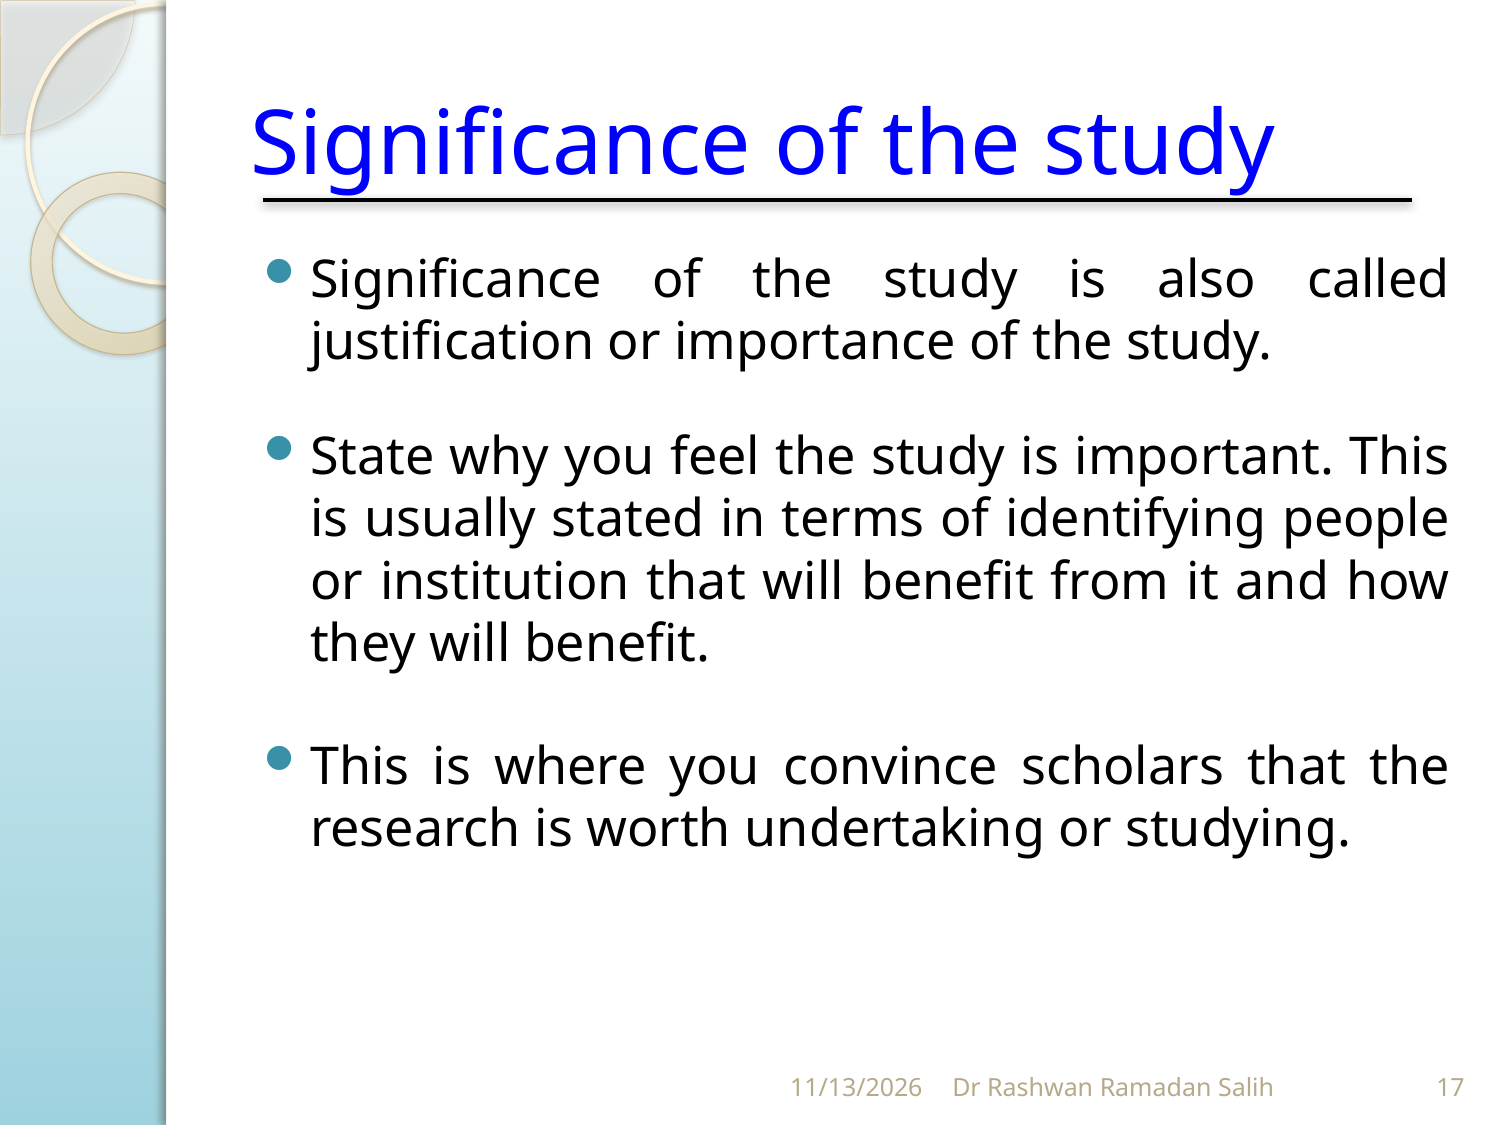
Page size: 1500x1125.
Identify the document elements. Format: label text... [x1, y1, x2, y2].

list Significance of the study is also called justification or importance of the study. State why you feel the study is important. This is usually stated in terms of identifying people or institution that will benefit from it and how they will benefit. This is where you convince scholars that the research is worth undertaking or studying. [235, 237, 1466, 1025]
footer Dr Rashwan Ramadan Salih [937, 1034, 1413, 1113]
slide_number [587, 1034, 937, 1113]
title Significance of the study [235, 45, 1466, 233]
slide_number 17 [1413, 1034, 1488, 1113]
